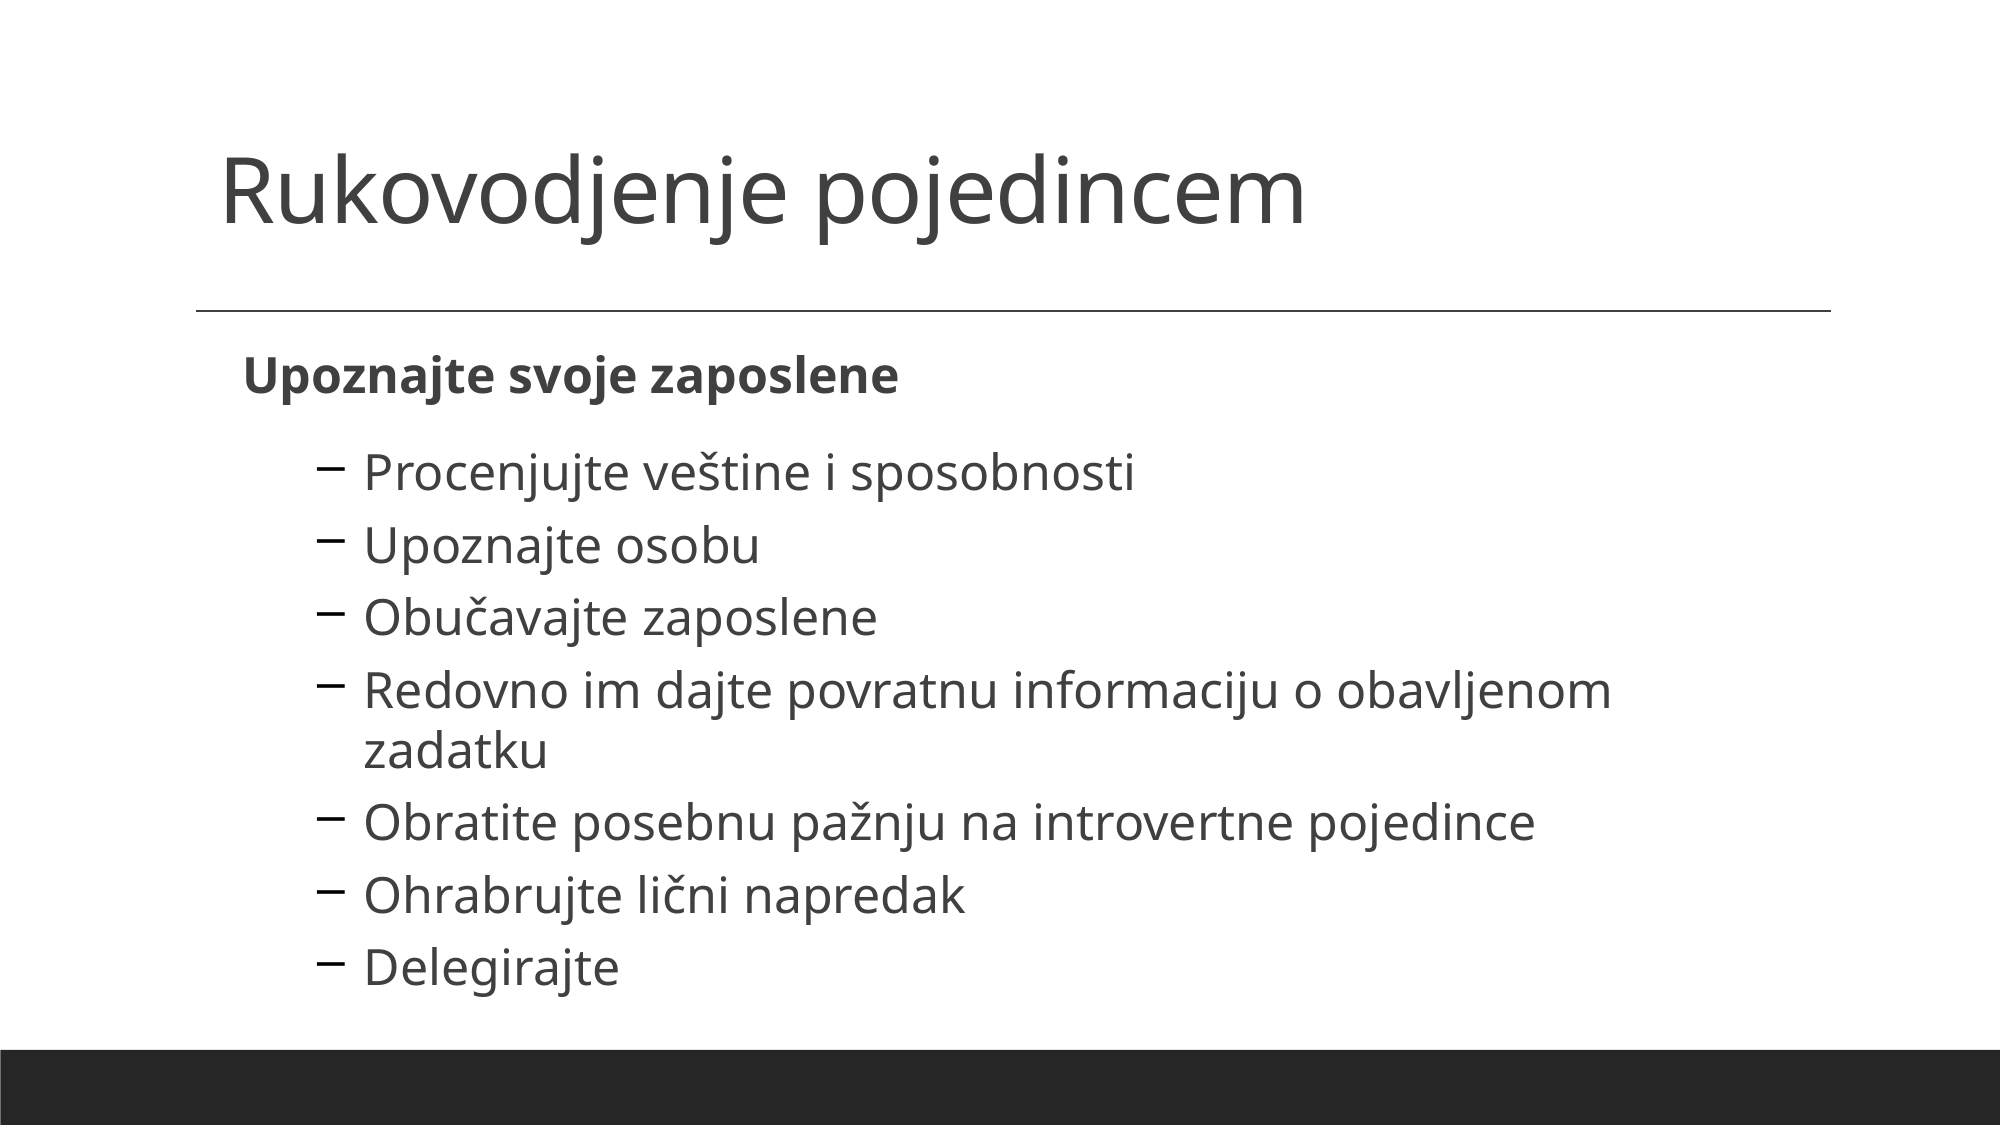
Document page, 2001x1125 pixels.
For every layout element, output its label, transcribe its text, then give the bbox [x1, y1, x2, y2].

text_box Rukovodjenje pojedincem [203, 99, 1567, 288]
text_box Upoznajte svoje zaposlene Procenjujte veštine i sposobnosti Upoznajte osobu Obučavajte zaposlene Redovno im dajte povratnu informaciju o obavljenom zadatku Obratite posebnu pažnju na introvertne pojedince Ohrabrujte lični napredak Delegirajte [227, 335, 1707, 950]
